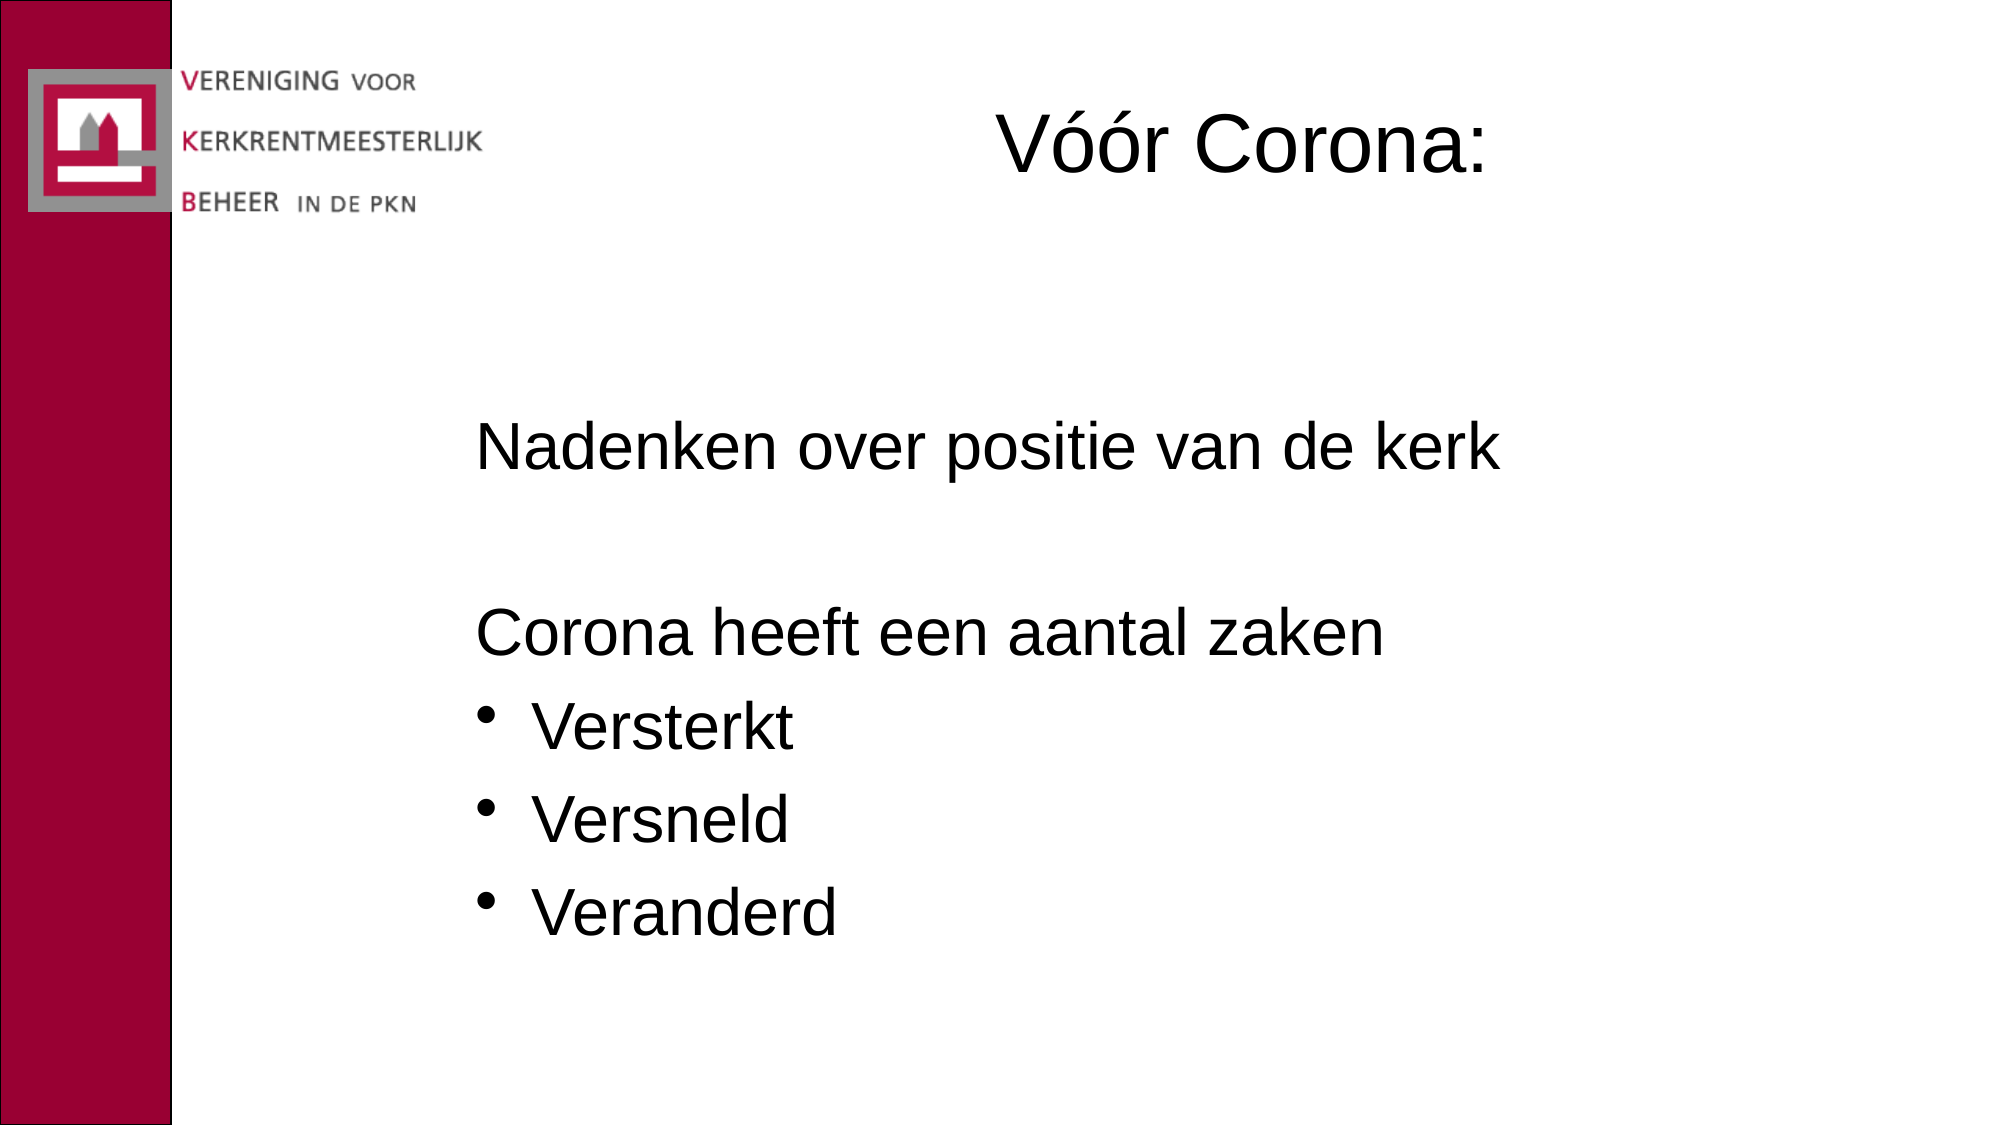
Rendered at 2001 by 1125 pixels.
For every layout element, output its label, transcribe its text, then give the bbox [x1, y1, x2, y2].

title Vóór Corona: [485, 45, 2000, 233]
picture [28, 69, 486, 216]
text_box [0, 0, 172, 1125]
list Nadenken over positie van de kerk Corona heeft een aantal zaken Versterkt Versneld Veranderd [460, 395, 1686, 1125]
